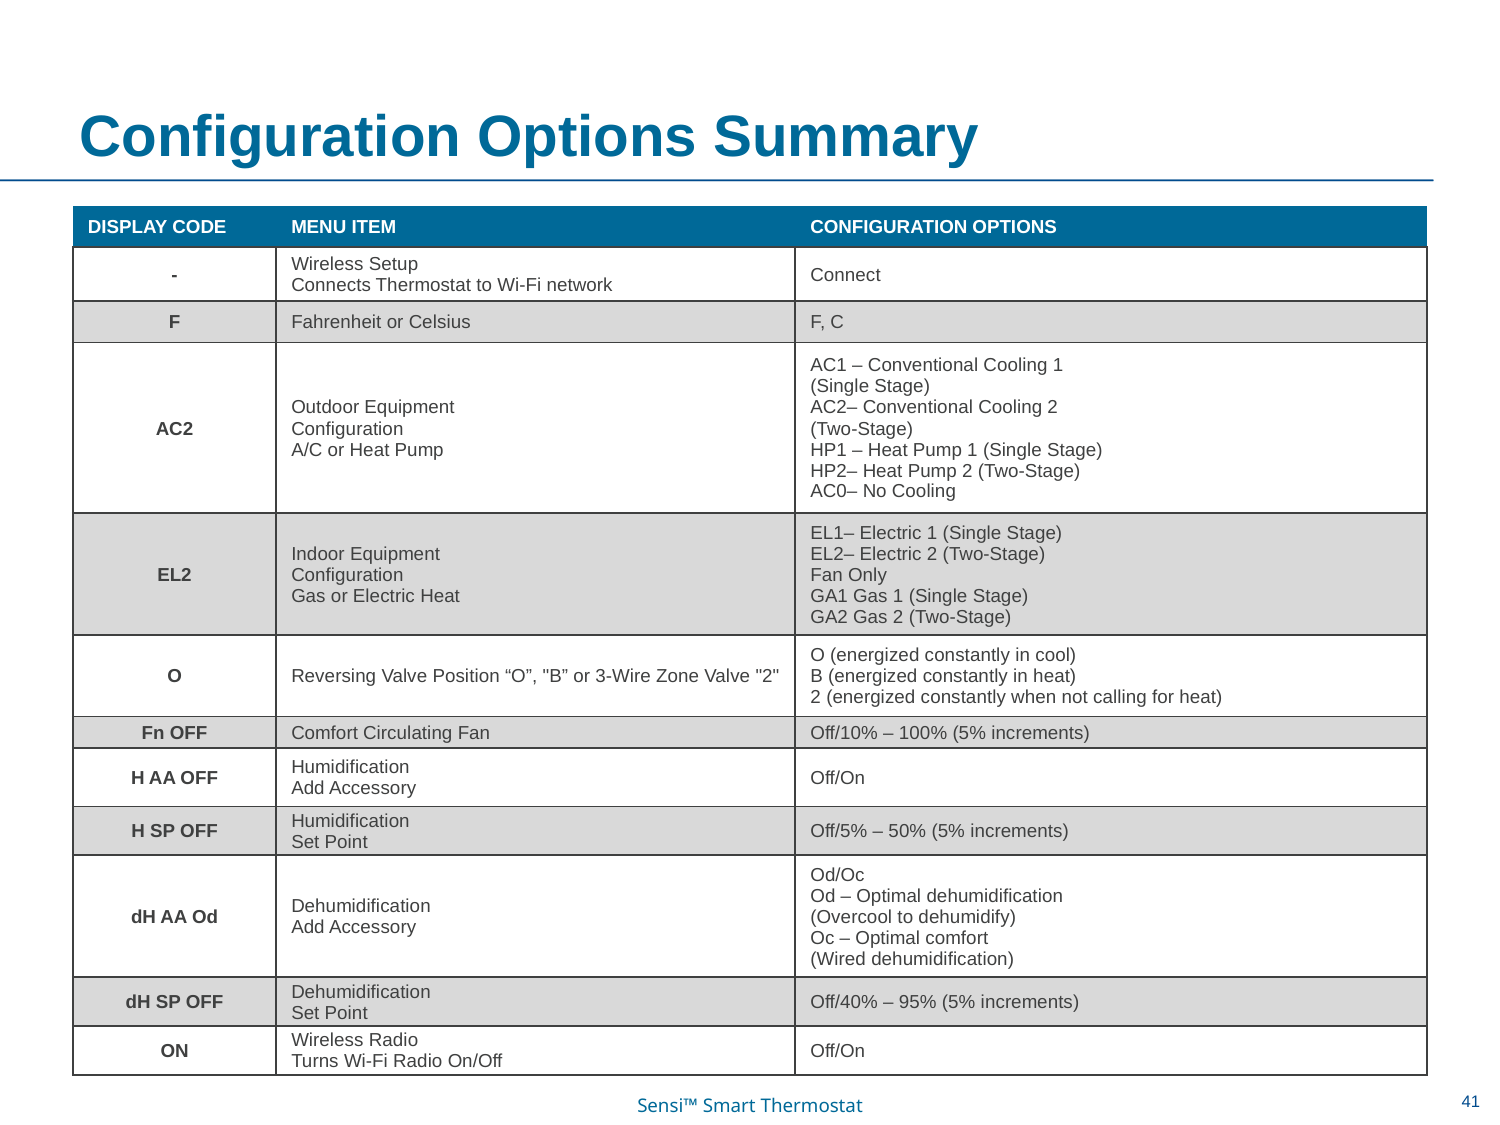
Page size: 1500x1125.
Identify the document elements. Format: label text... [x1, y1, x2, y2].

table_cell Reversing Valve Position “O”, "B” or 3-Wire Zone Valve "2" [277, 636, 794, 716]
table_header DISPLAY CODE [73, 206, 276, 246]
table_cell EL1– Electric 1 (Single Stage) EL2– Electric 2 (Two-Stage) Fan Only GA1 Gas 1 (Single Stage) GA2 Gas 2 (Two-Stage) [796, 514, 1426, 634]
table_cell Dehumidification Add Accessory [277, 856, 794, 976]
table_cell F [74, 302, 275, 342]
table_cell Connect [796, 248, 1426, 300]
table_cell ON [74, 1027, 275, 1074]
table_cell O (energized constantly in cool) B (energized constantly in heat) 2 (energized constantly when not calling for heat) [796, 636, 1426, 716]
table_cell AC1 – Conventional Cooling 1 (Single Stage) AC2– Conventional Cooling 2 (Two-Stage) HP1 – Heat Pump 1 (Single Stage) HP2– Heat Pump 2 (Two-Stage) AC0– No Cooling [796, 343, 1426, 512]
table_cell AC2 [74, 343, 275, 512]
table_header MENU ITEM [276, 206, 795, 246]
table_cell Fahrenheit or Celsius [277, 302, 794, 342]
table_cell Indoor Equipment Configuration Gas or Electric Heat [277, 514, 794, 634]
table_cell dH SP OFF [74, 978, 275, 1025]
table_cell H AA OFF [74, 749, 275, 806]
table_cell Off/10% – 100% (5% increments) [796, 717, 1426, 747]
table_cell Off/40% – 95% (5% increments) [796, 978, 1426, 1025]
table_cell H SP OFF [74, 807, 275, 854]
table_cell Off/On [796, 1027, 1426, 1074]
table_cell Fn OFF [74, 717, 275, 747]
table_cell Od/Oc Od – Optimal dehumidification (Overcool to dehumidify) Oc – Optimal comfort (Wired dehumidification) [796, 856, 1426, 976]
table_cell Dehumidification Set Point [277, 978, 794, 1025]
title Configuration Options Summary [64, 20, 1436, 177]
table_cell - [74, 248, 275, 300]
table_cell Off/5% – 50% (5% increments) [796, 807, 1426, 854]
table_cell dH AA Od [74, 856, 275, 976]
table_cell Wireless Radio Turns Wi-Fi Radio On/Off [277, 1027, 794, 1074]
table_header CONFIGURATION OPTIONS [795, 206, 1427, 246]
table_cell Off/On [796, 749, 1426, 806]
table_cell Humidification Set Point [277, 807, 794, 854]
table_cell O [74, 636, 275, 716]
table_cell Humidification Add Accessory [277, 749, 794, 806]
table_cell Comfort Circulating Fan [277, 717, 794, 747]
table_cell EL2 [74, 514, 275, 634]
table_cell Outdoor Equipment Configuration A/C or Heat Pump [277, 343, 794, 512]
table_cell F, C [796, 302, 1426, 342]
table_cell Wireless Setup Connects Thermostat to Wi-Fi network [277, 248, 794, 300]
